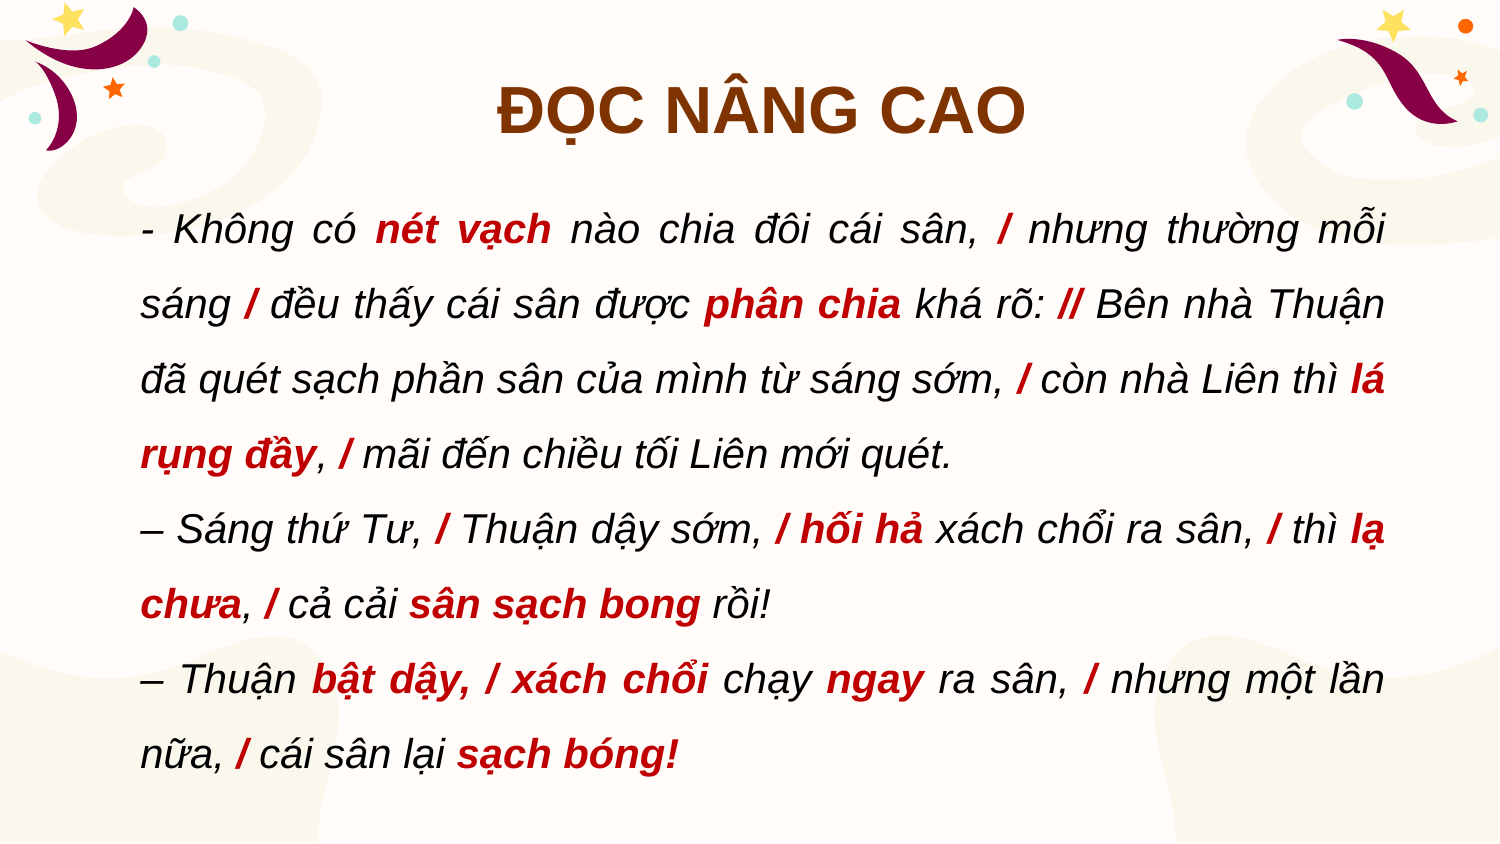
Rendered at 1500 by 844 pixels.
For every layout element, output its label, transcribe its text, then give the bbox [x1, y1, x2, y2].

text_box ĐỌC NÂNG CAO [482, 59, 1044, 155]
text_box - Không có nét vạch nào chia đôi cái sân, / nhưng thường mỗi sáng / đều thấy cái sân được phân chia khá rõ: // Bên nhà Thuận đã quét sạch phần sân của mình từ sáng sớm, / còn nhà Liên thì lá rụng đầy, / mãi đến chiều tối Liên mới quét. – Sáng thứ Tư, / Thuận dậy sớm, / hối hả xách chổi ra sân, / thì lạ chưa, / cả cải sân sạch bong rồi! – Thuận bật dậy, / xách chổi chạy ngay ra sân, / nhưng một lần nữa, / cái sân lại sạch bóng! [125, 169, 1401, 785]
